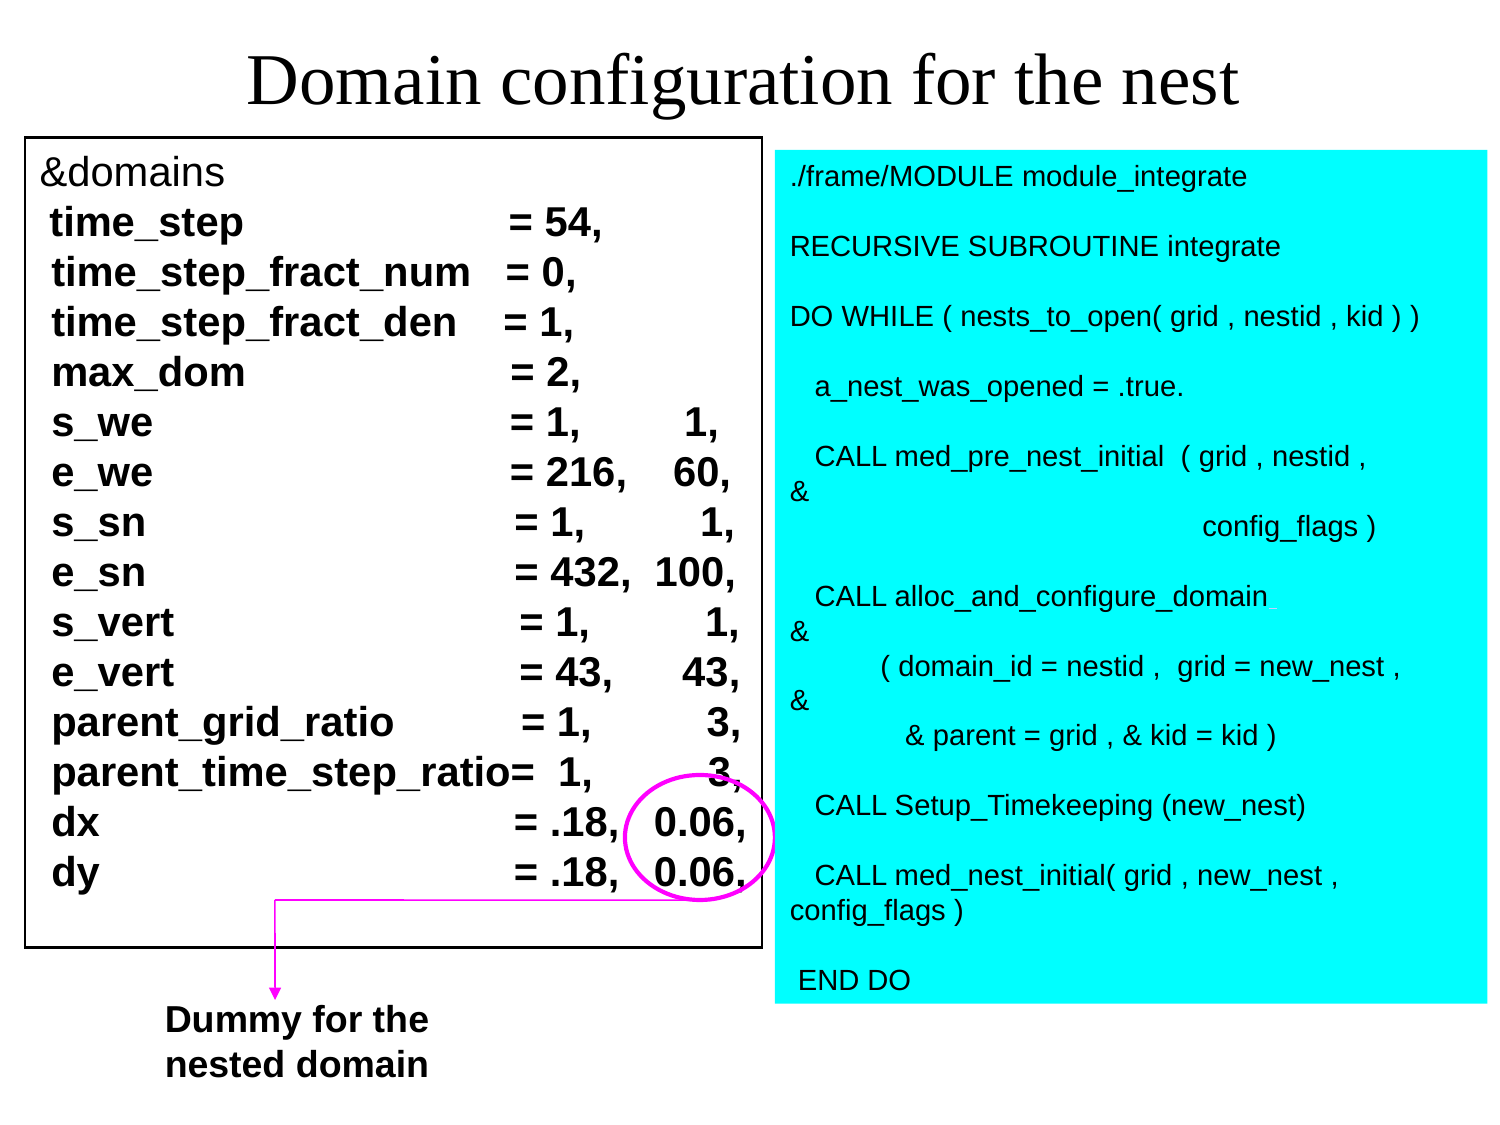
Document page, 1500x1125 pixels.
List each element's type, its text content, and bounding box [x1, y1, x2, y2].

text_box ./frame/MODULE module_integrate RECURSIVE SUBROUTINE integrate DO WHILE ( nests_to_open( grid , nestid , kid ) ) a_nest_was_opened = .true. CALL med_pre_nest_initial ( grid , nestid , & config_flags ) CALL alloc_and_configure_domain & ( domain_id = nestid , grid = new_nest , & & parent = grid , & kid = kid ) CALL Setup_Timekeeping (new_nest) CALL med_nest_initial( grid , new_nest , config_flags ) END DO [774, 149, 1488, 1004]
title Domain configuration for the nest [62, 24, 1426, 126]
text_box [624, 774, 774, 900]
text_box &domains time_step = 54, time_step_fract_num = 0, time_step_fract_den = 1, max_dom = 2, s_we = 1, 1, e_we = 216, 60, s_sn = 1, 1, e_sn = 432, 100, s_vert = 1, 1, e_vert = 43, 43, parent_grid_ratio = 1, 3, parent_time_step_ratio= 1, 3, dx = .18, 0.06, dy = .18, 0.06, [24, 137, 763, 948]
text_box Dummy for the nested domain [150, 987, 550, 1093]
